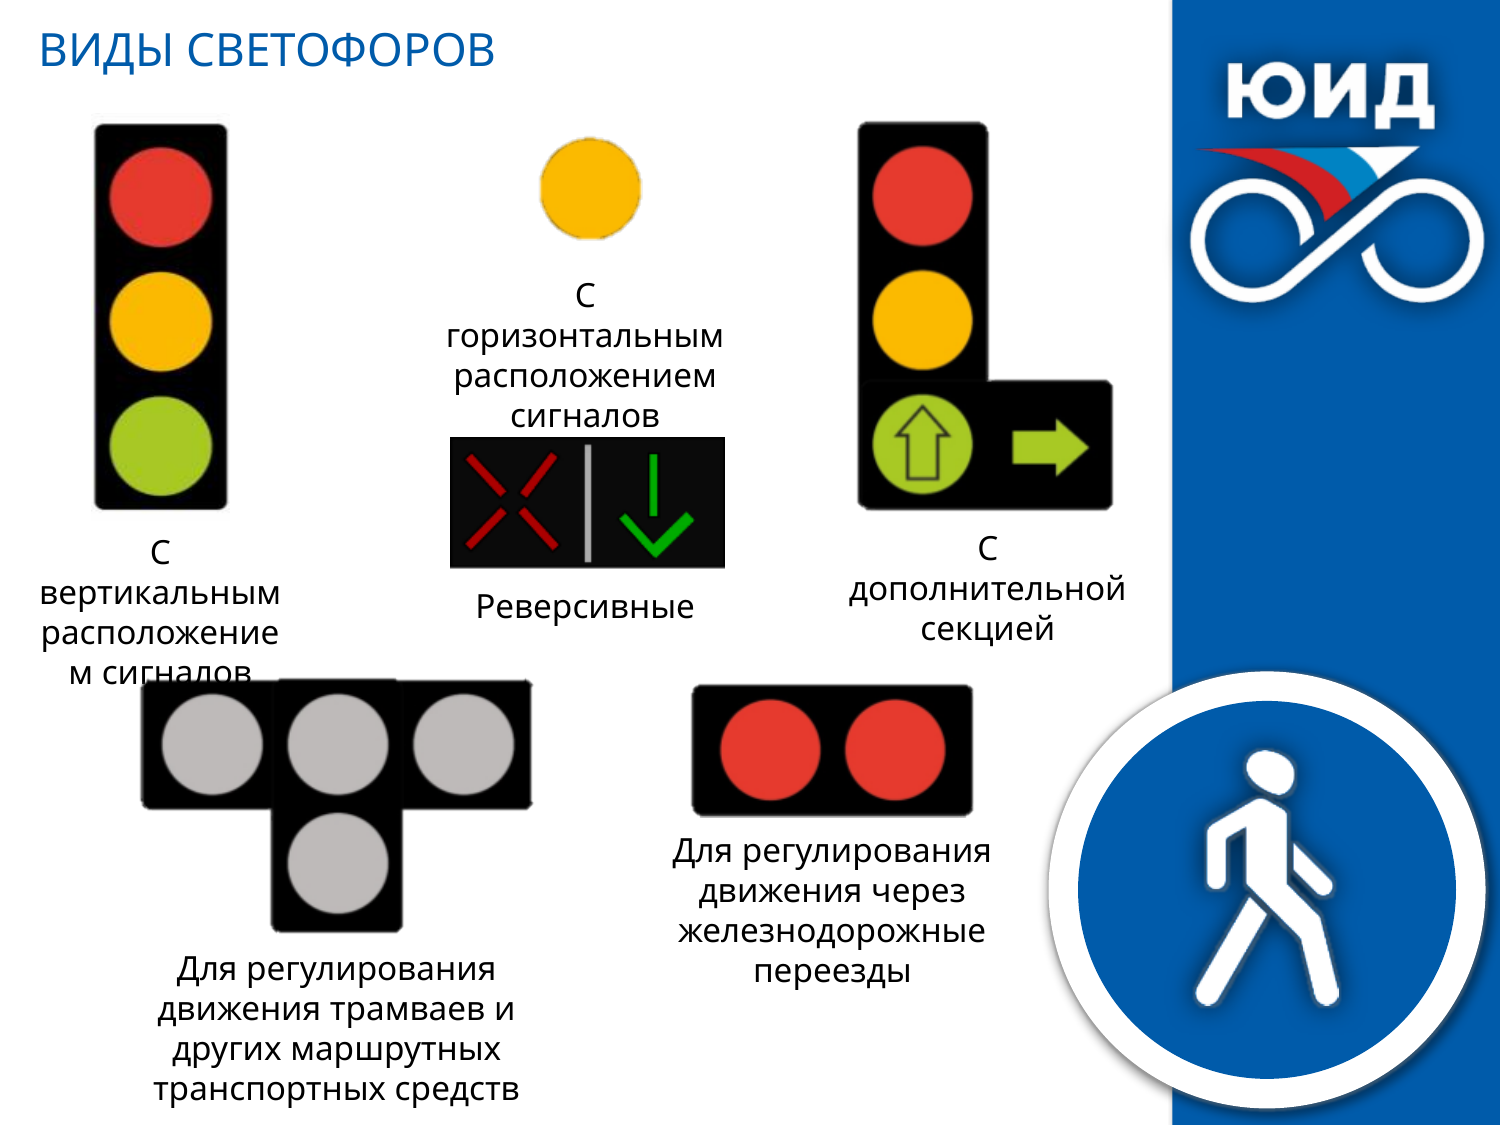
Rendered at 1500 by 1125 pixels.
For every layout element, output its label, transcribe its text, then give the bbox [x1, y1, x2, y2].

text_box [824, 119, 1152, 617]
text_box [14, 113, 306, 661]
text_box ВИДЫ СВЕТОФОРОВ [24, 12, 1048, 83]
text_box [1048, 0, 1500, 1125]
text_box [439, 437, 731, 634]
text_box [386, 119, 785, 403]
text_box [101, 676, 573, 1117]
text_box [596, 682, 1069, 1000]
